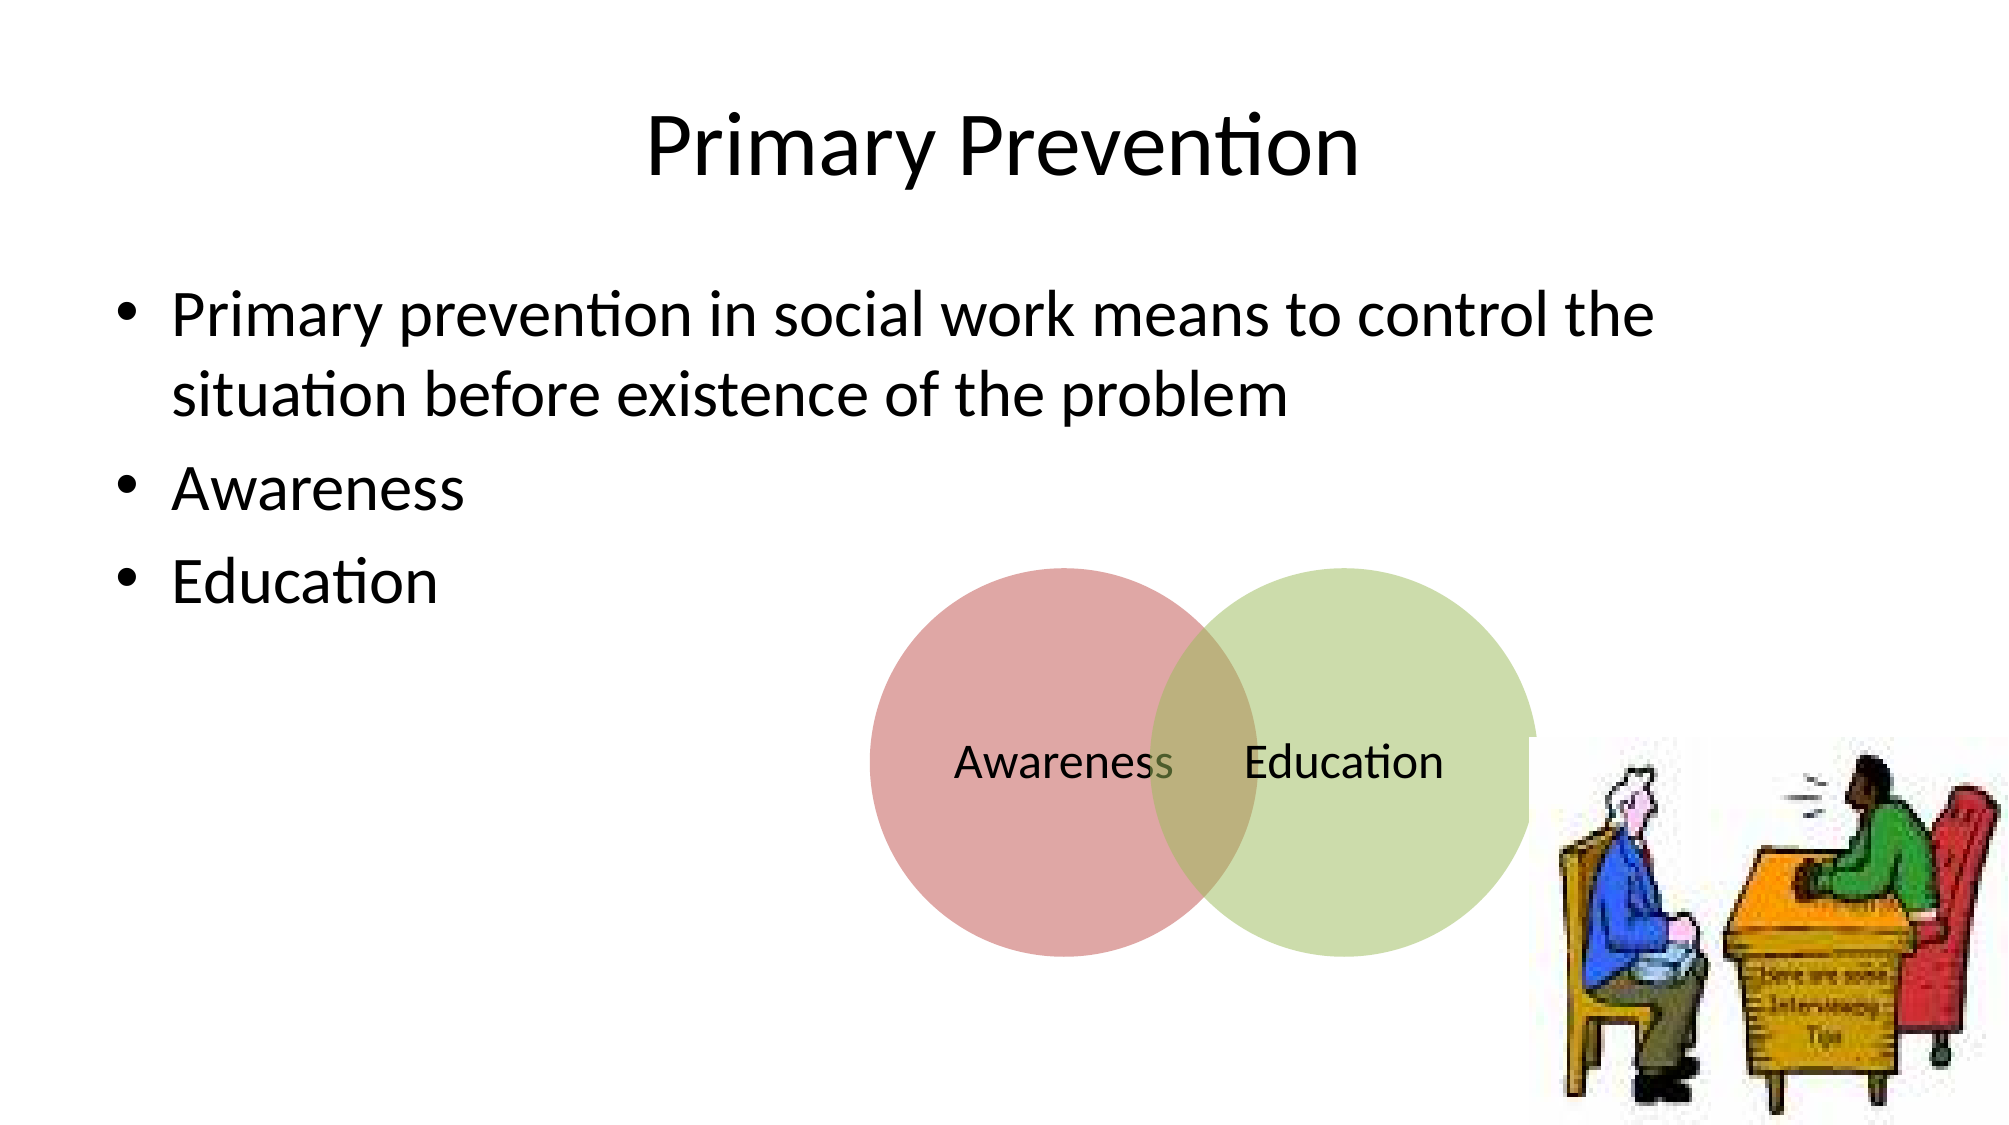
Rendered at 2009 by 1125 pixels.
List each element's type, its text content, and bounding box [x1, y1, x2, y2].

picture [1528, 737, 2008, 1125]
list Primary prevention in social work means to control the situation before existence of the problem Awareness Education [100, 262, 1908, 1005]
title Primary Prevention [100, 45, 1908, 233]
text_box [853, 524, 1555, 1001]
